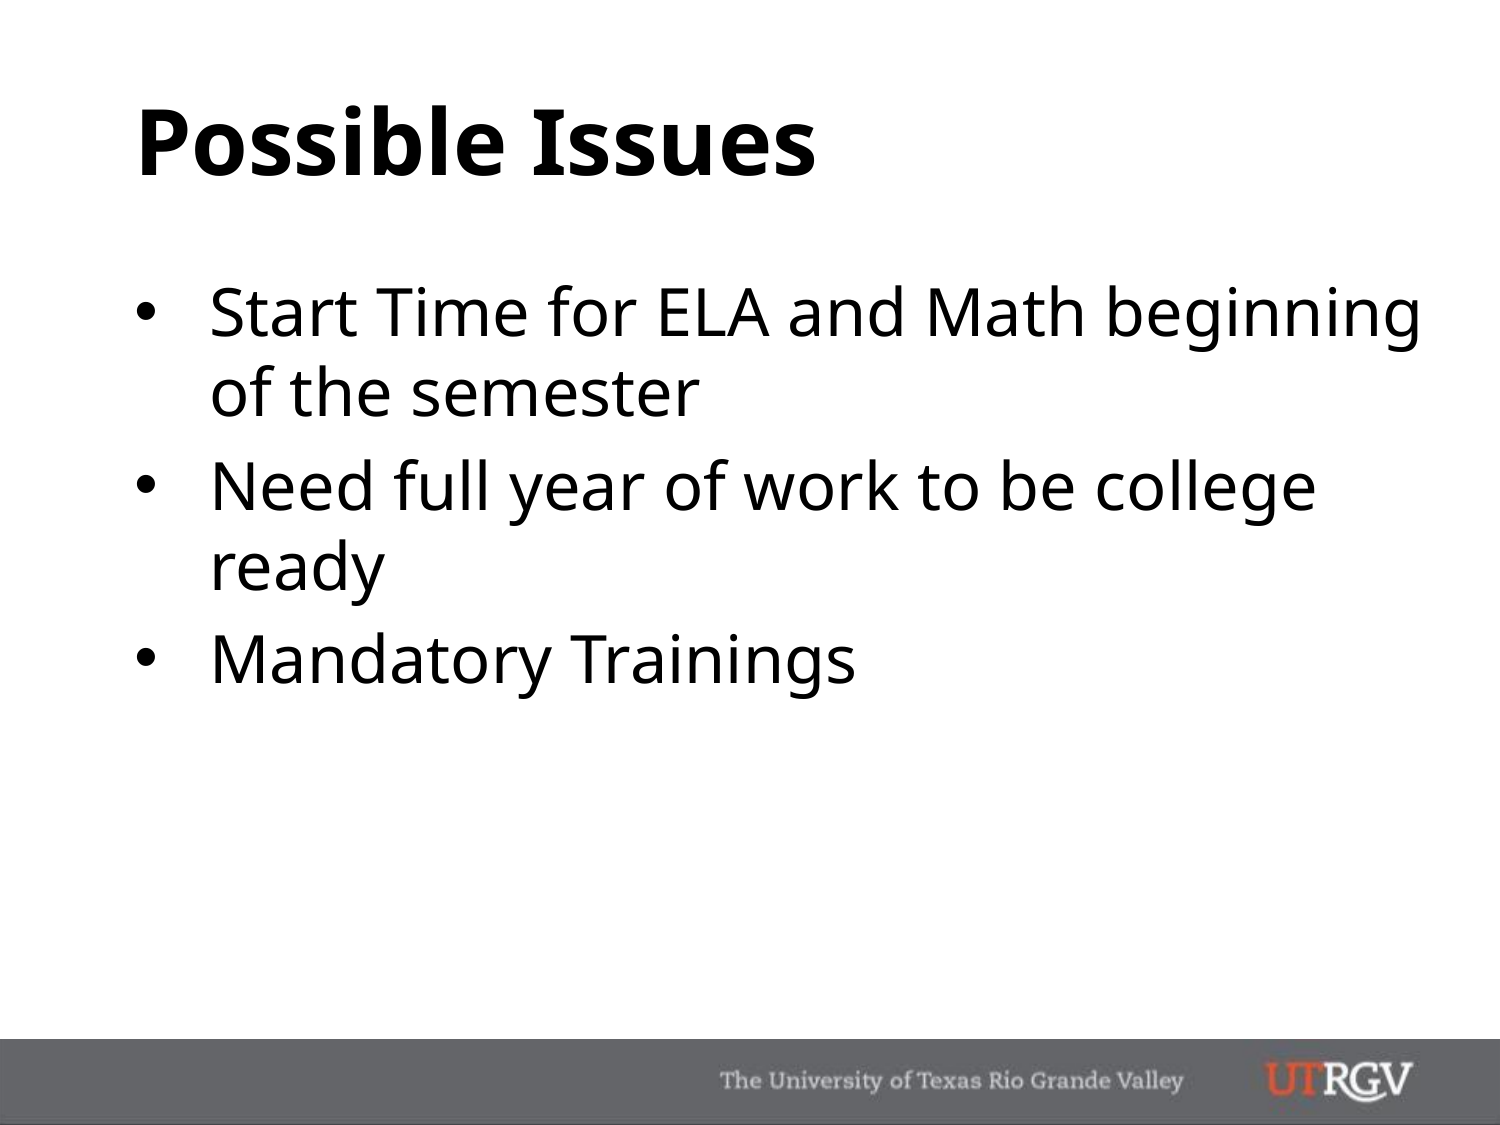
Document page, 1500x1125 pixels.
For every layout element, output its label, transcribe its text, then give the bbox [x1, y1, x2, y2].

picture [0, 1039, 1500, 1125]
list Start Time for ELA and Math beginning of the semester Need full year of work to be college ready Mandatory Trainings [119, 262, 1470, 1005]
title Possible Issues [119, 45, 1470, 233]
